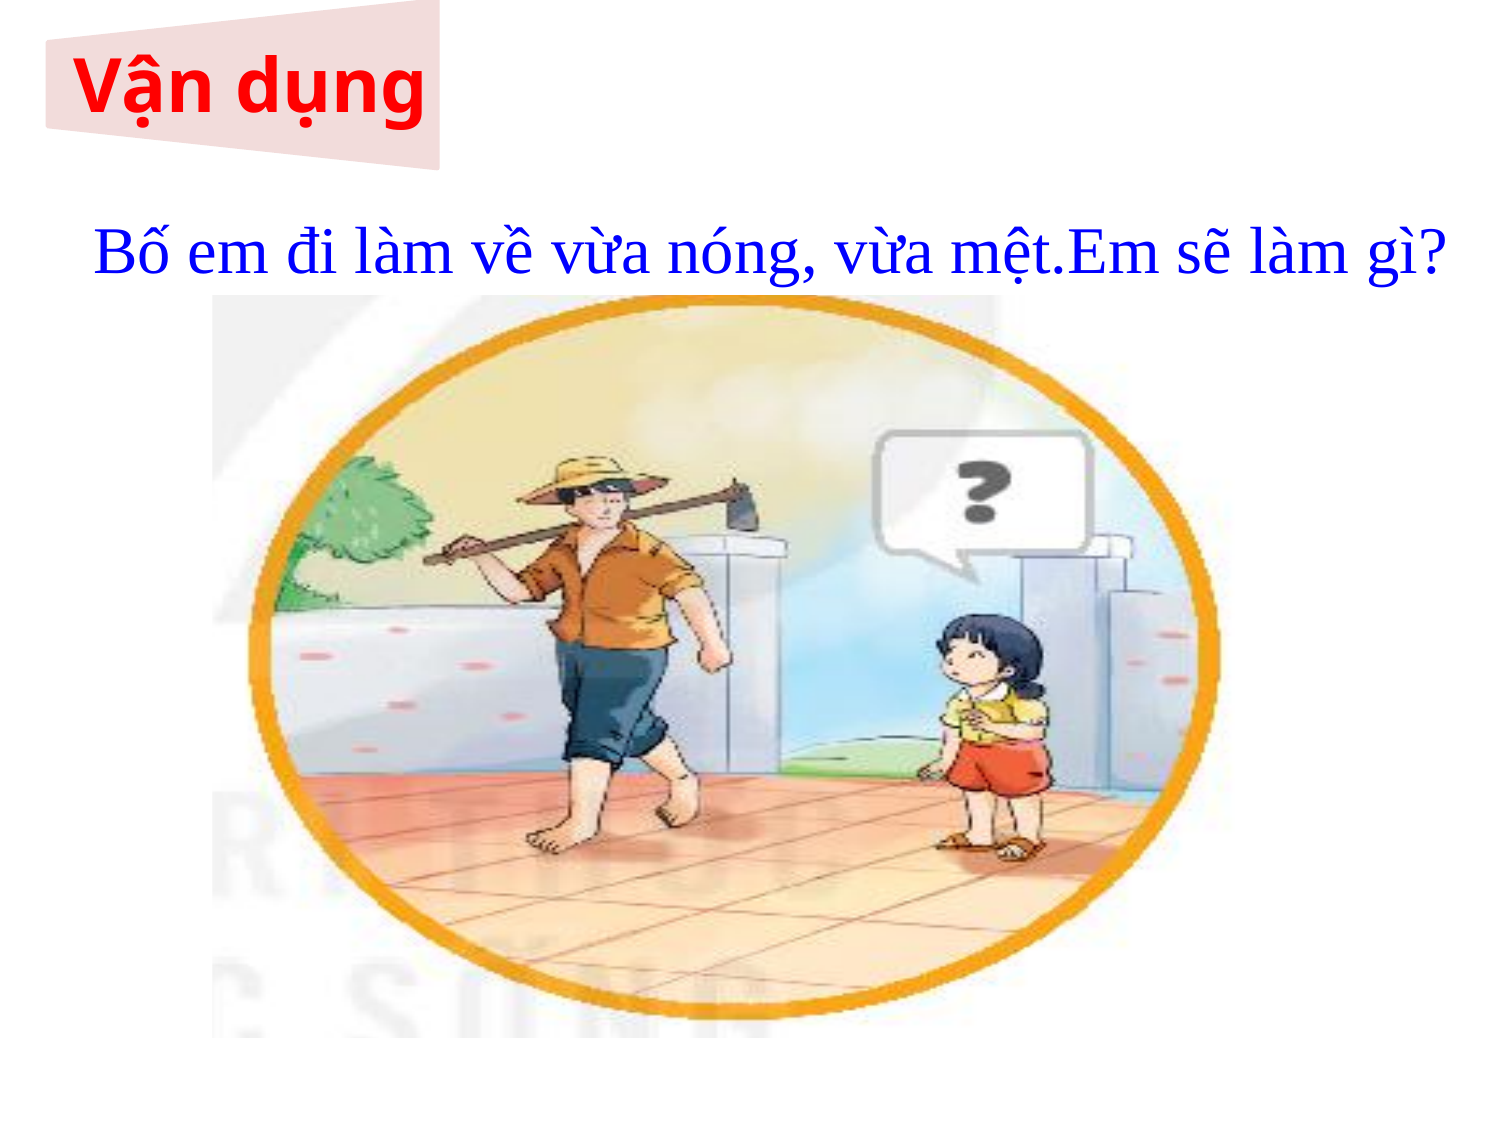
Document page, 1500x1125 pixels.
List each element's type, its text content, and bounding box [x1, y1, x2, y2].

picture [212, 295, 1288, 1038]
title Vận dụng [0, 0, 727, 181]
text_box Bố em đi làm về vừa nóng, vừa mệt.Em sẽ làm gì? [69, 199, 1465, 295]
